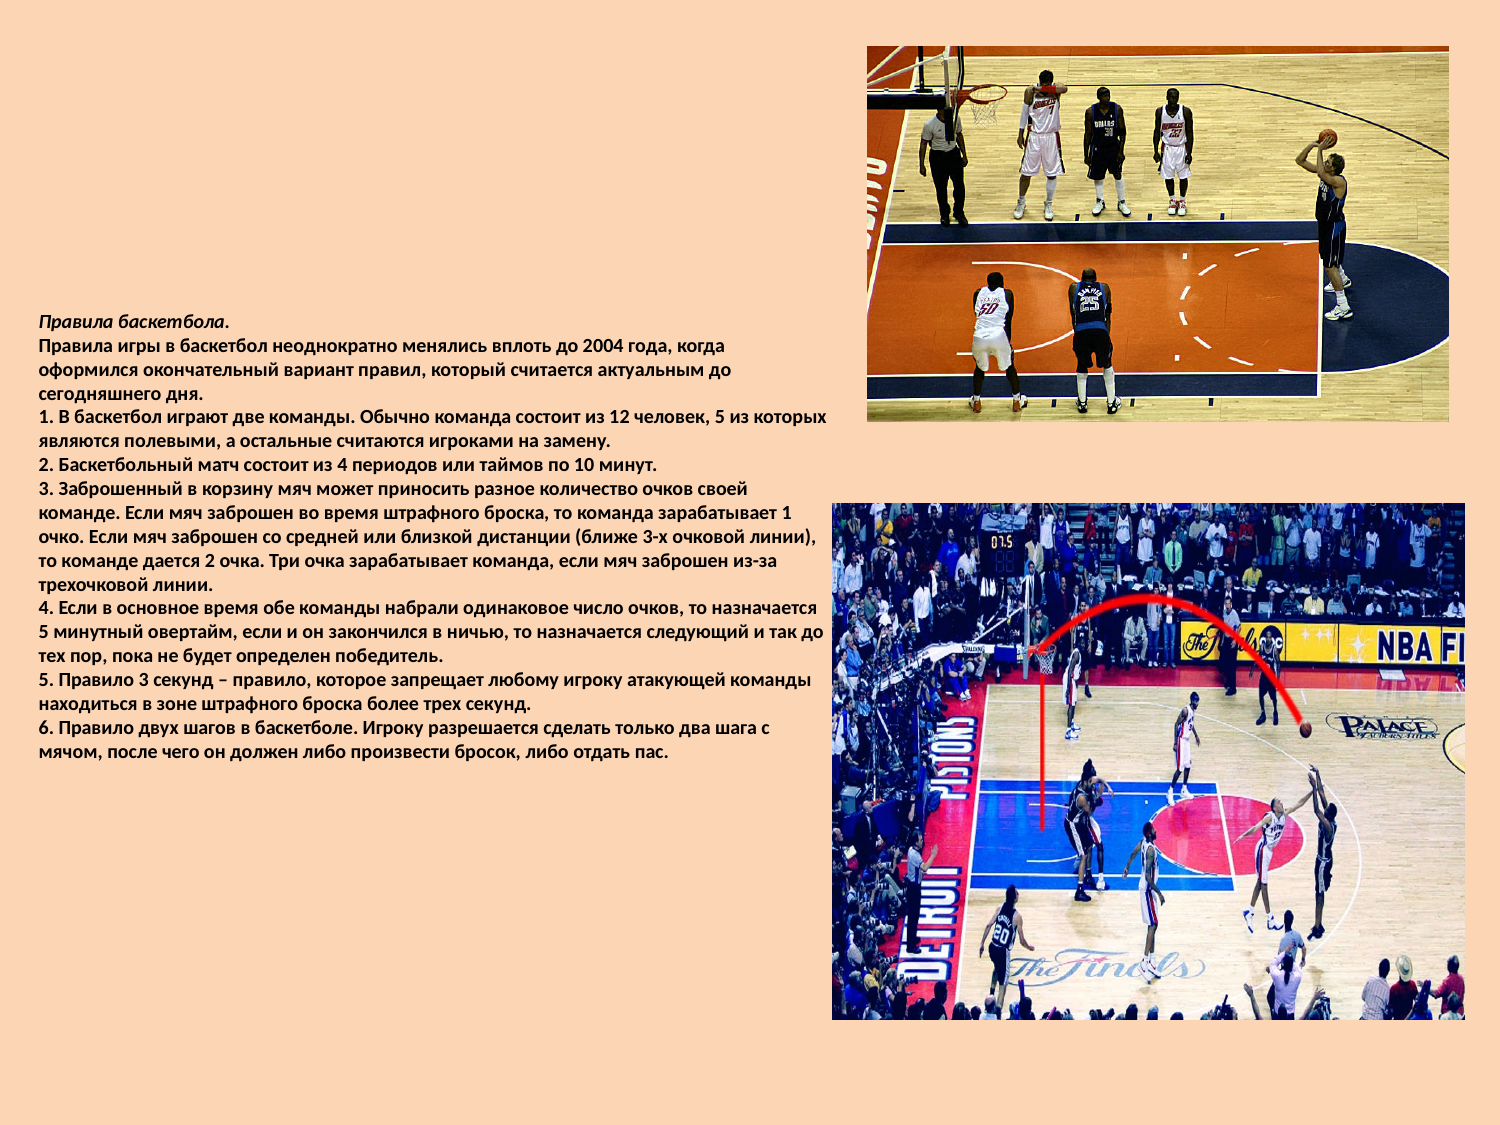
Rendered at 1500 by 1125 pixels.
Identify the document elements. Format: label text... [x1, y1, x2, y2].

picture [831, 503, 1466, 1020]
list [866, 46, 1449, 423]
title Правила баскетбола. Правила игры в баскетбол неоднократно менялись вплоть до 2004 года, когда оформился окончательный вариант правил, который считается актуальным до сегодняшнего дня. 1. В баскетбол играют две команды. Обычно команда состоит из 12 человек, 5 из которых являются полевыми, а остальные считаются игроками на замену. 2. Баскетбольный матч состоит из 4 периодов или таймов по 10 минут. 3. Заброшенный в корзину мяч может приносить разное количество очков своей команде. Если мяч заброшен во время штрафного броска, то команда зарабатывает 1 очко. Если мяч заброшен со средней или близкой дистанции (ближе 3-х очковой линии), то команде дается 2 очка. Три очка зарабатывает команда, если мяч заброшен из-за трехочковой линии. 4. Если в основное время обе команды набрали одинаковое число очков, то назначается 5 минутный овертайм, если и он закончился в ничью, то назначается следующий и так до тех пор, пока не будет определен победитель. 5. Правило 3 секунд – правило, которое запрещает любому игроку атакующей команды находиться в зоне штрафного броска более трех секунд. 6. Правило двух шагов в баскетболе. Игроку разрешается сделать только два шага с мячом, после чего он должен либо произвести бросок, либо отдать пас. [23, 45, 844, 1008]
